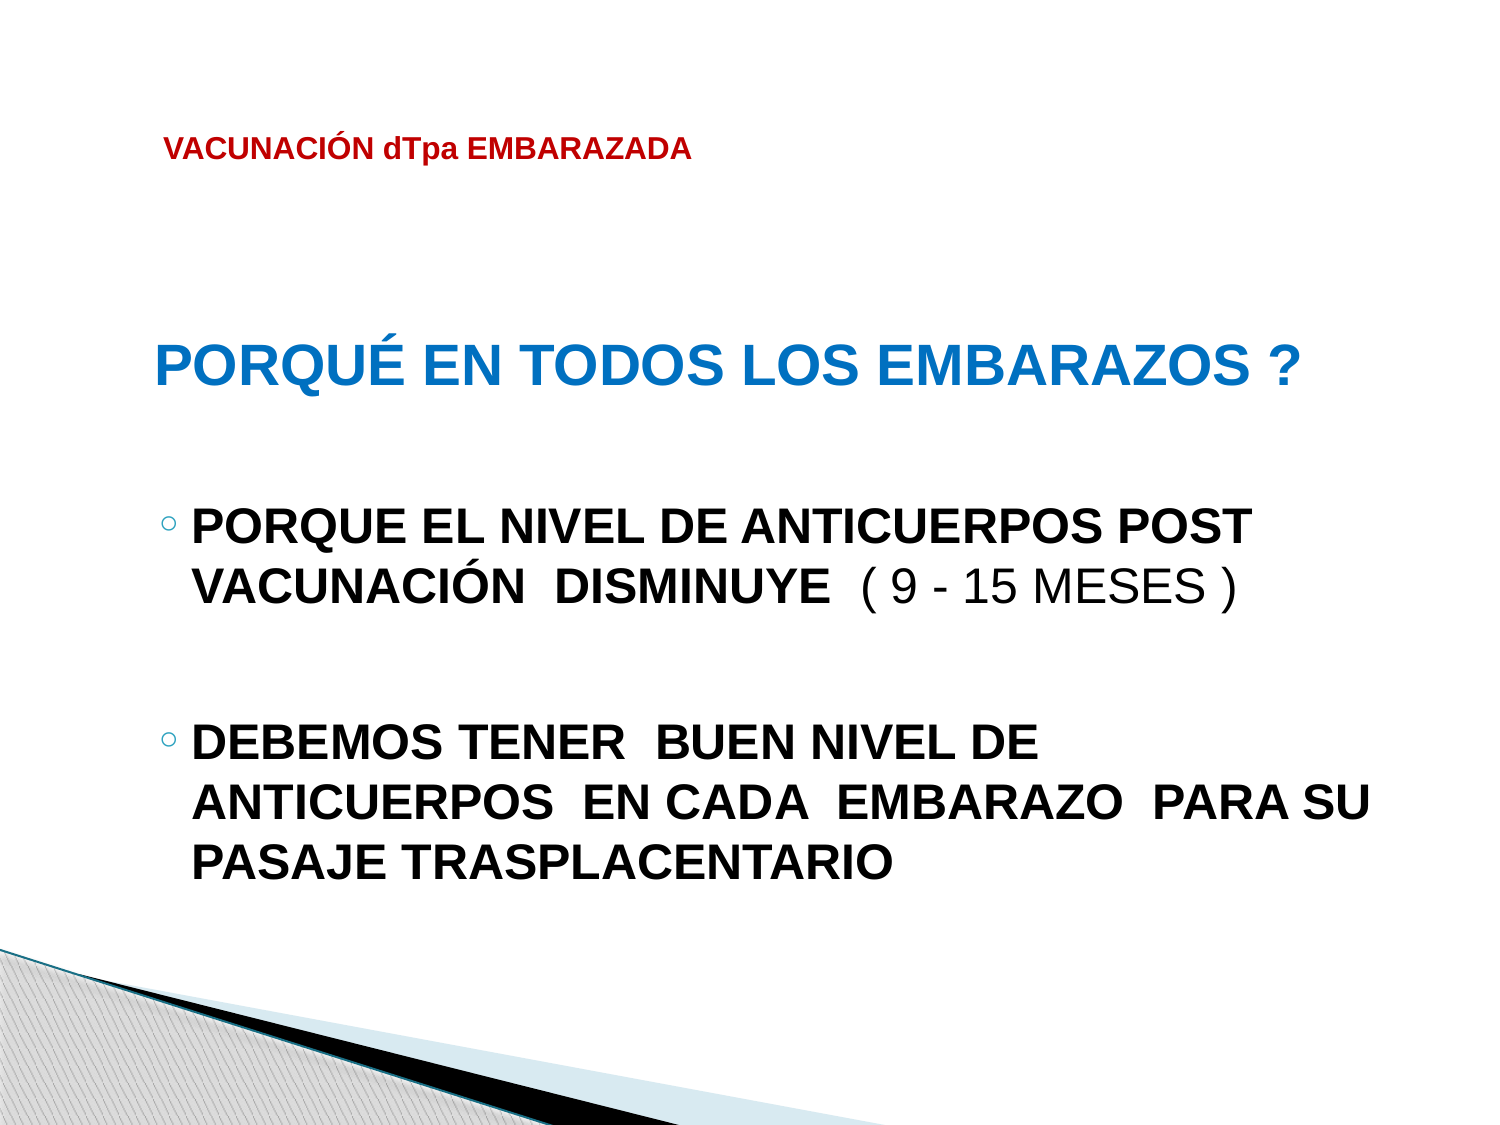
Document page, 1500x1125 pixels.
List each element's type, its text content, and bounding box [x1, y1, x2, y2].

list PORQUÉ EN TODOS LOS EMBARAZOS ? PORQUE EL NIVEL DE ANTICUERPOS POST VACUNACIÓN DISMINUYE ( 9 - 15 MESES ) DEBEMOS TENER BUEN NIVEL DE ANTICUERPOS EN CADA EMBARAZO PARA SU PASAJE TRASPLACENTARIO [75, 243, 1425, 986]
title VACUNACIÓN dTpa EMBARAZADA [75, 115, 1425, 208]
